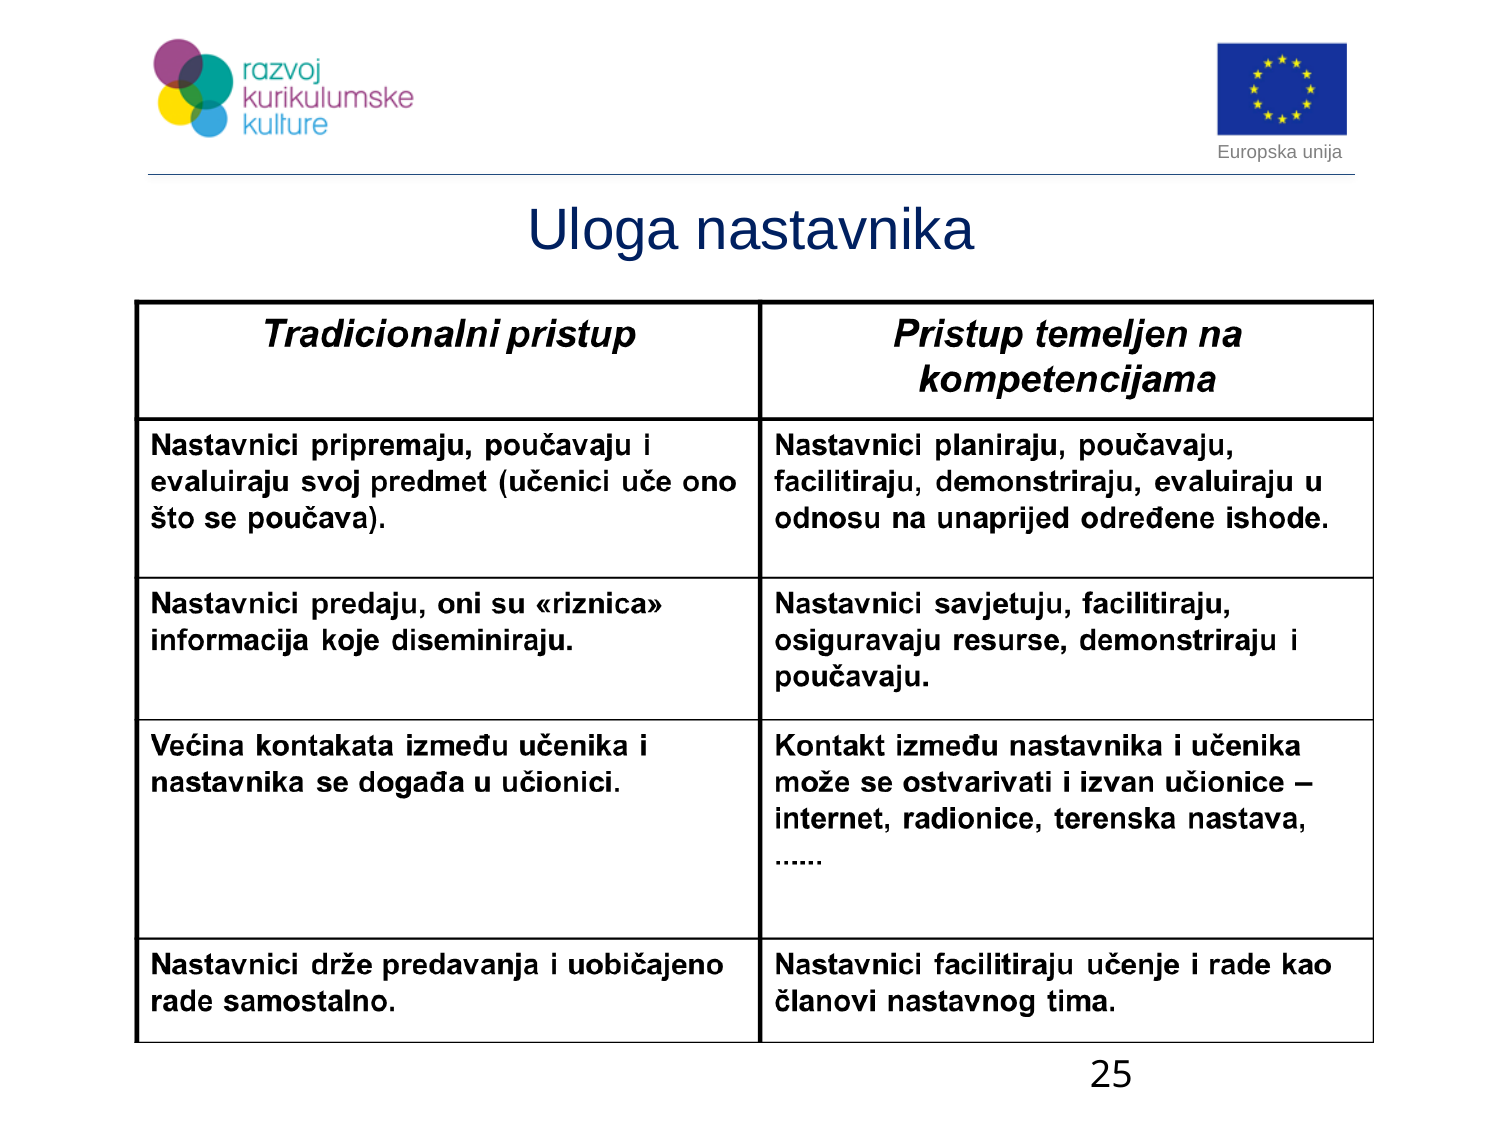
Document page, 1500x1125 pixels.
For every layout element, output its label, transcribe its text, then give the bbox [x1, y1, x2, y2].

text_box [1202, 41, 1367, 171]
text_box Uloga nastavnika [147, 183, 1355, 269]
picture [147, 24, 421, 147]
picture [131, 298, 1374, 1043]
slide_number 25 [1074, 1042, 1425, 1103]
